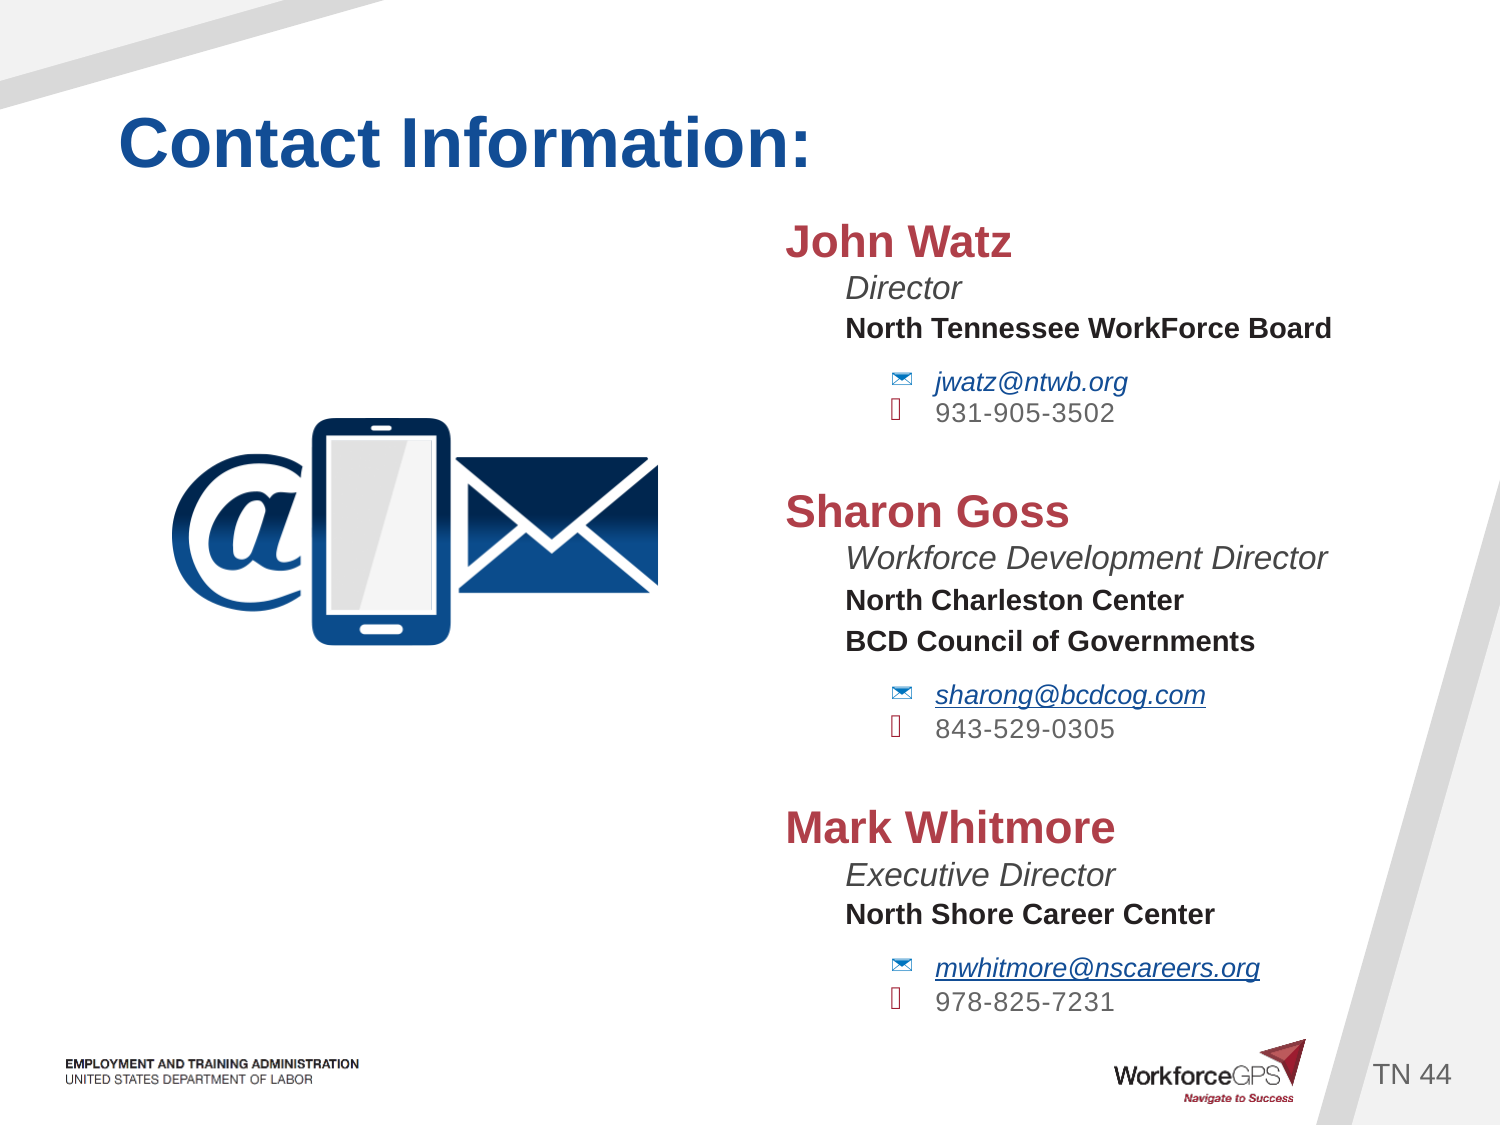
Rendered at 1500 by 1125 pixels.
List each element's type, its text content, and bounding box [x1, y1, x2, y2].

picture [59, 1053, 370, 1092]
picture [171, 417, 660, 646]
list John Watz Director North Tennessee WorkForce Board jwatz@ntwb.org 931-905-3502 Sharon Goss Workforce Development Director North Charleston Center BCD Council of Governments sharong@bcdcog.com 843-529-0305 Mark Whitmore Executive Director North Shore Career Center mwhitmore@nscareers.org 978-825-7231 [770, 195, 1377, 1043]
slide_number TN 44 [1343, 1042, 1468, 1103]
picture [1112, 1043, 1308, 1105]
